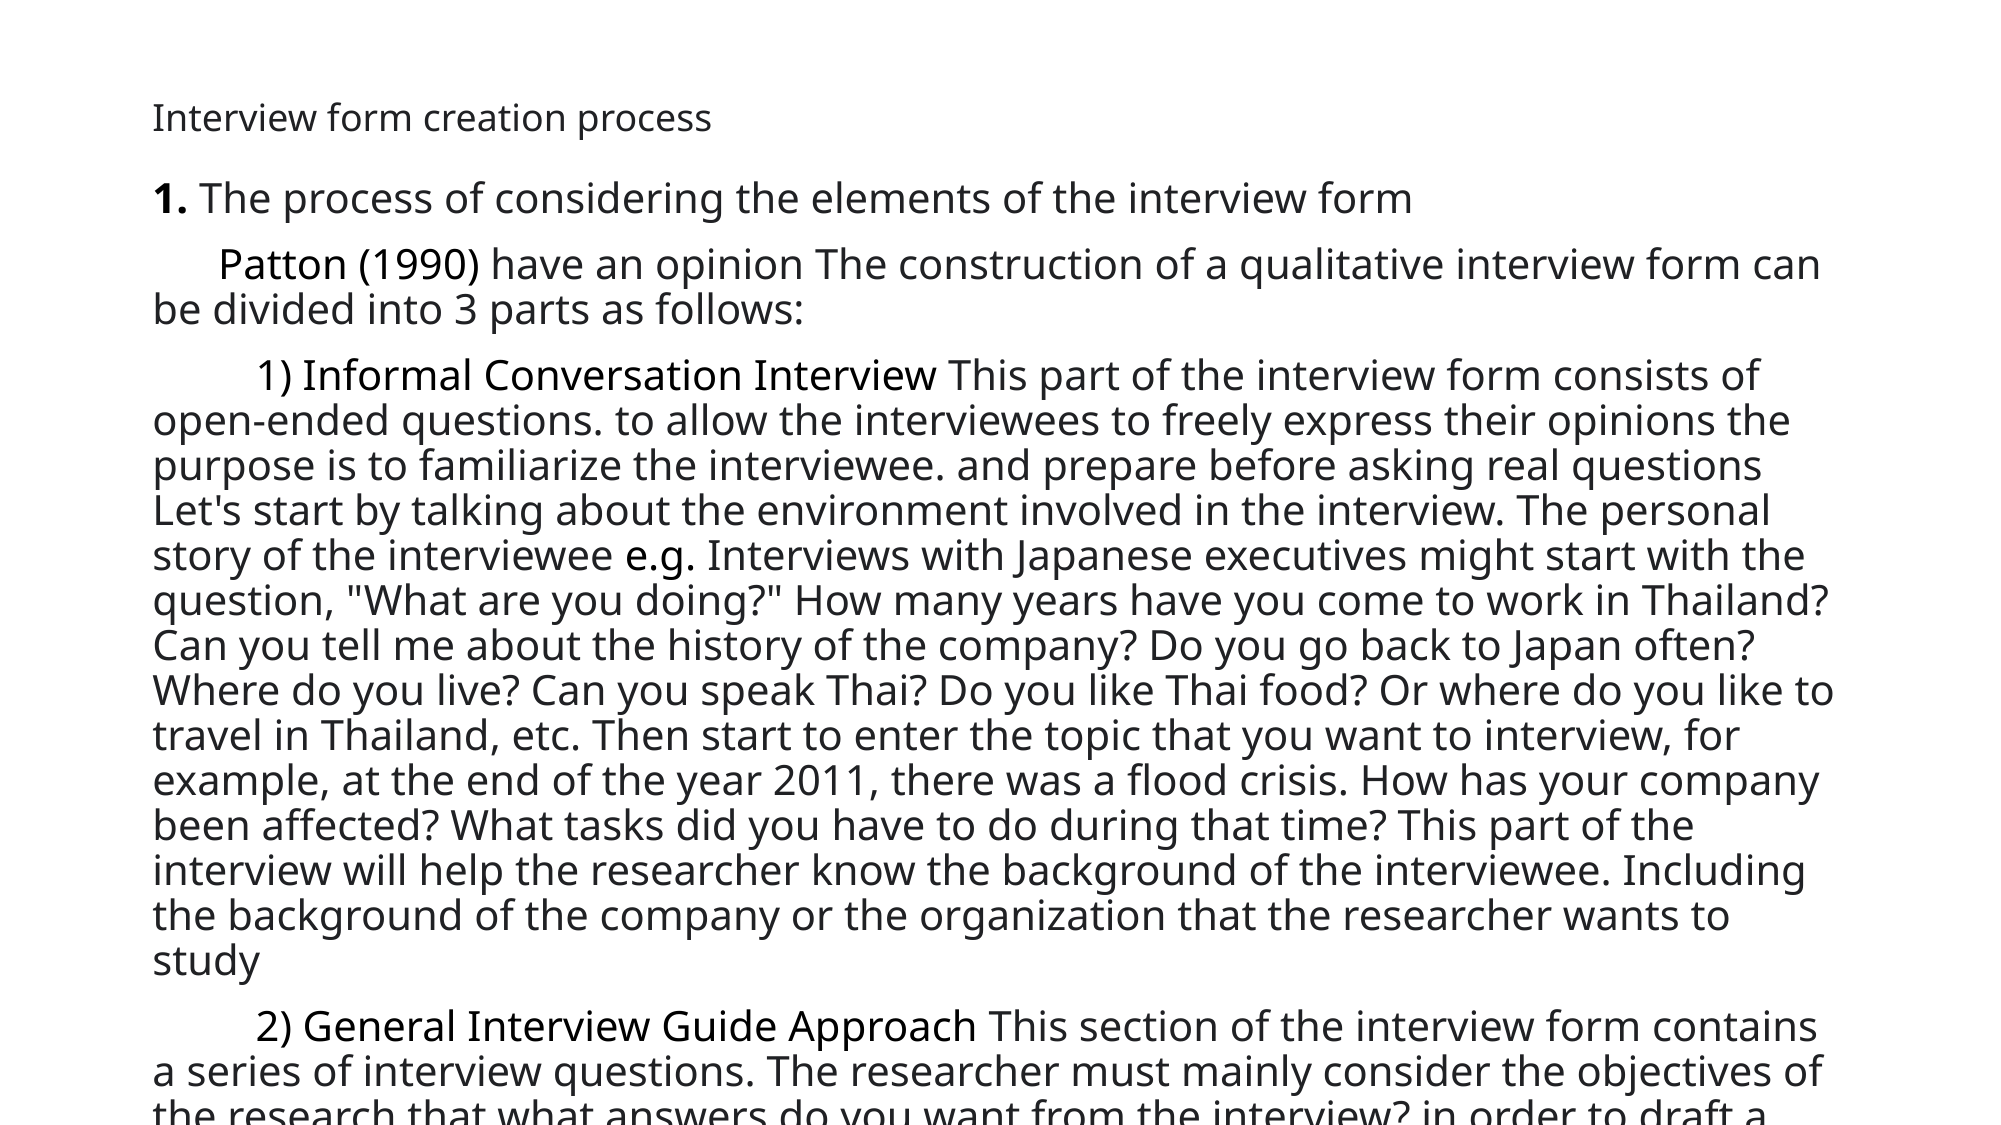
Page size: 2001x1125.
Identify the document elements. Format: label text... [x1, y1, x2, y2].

title Interview form creation process [137, 52, 1863, 170]
list 1. The process of considering the elements of the interview form Patton (1990) have an opinion The construction of a qualitative interview form can be divided into 3 parts as follows: 1) Informal Conversation Interview This part of the interview form consists of open-ended questions. to allow the interviewees to freely express their opinions the purpose is to familiarize the interviewee. and prepare before asking real questions Let's start by talking about the environment involved in the interview. The personal story of the interviewee e.g. Interviews with Japanese executives might start with the question, "What are you doing?" How many years have you come to work in Thailand? Can you tell me about the history of the company? Do you go back to Japan often? Where do you live? Can you speak Thai? Do you like Thai food? Or where do you like to travel in Thailand, etc. Then start to enter the topic that you want to interview, for example, at the end of the year 2011, there was a flood crisis. How has your company been affected? What tasks did you have to do during that time? This part of the interview will help the researcher know the background of the interviewee. Including the background of the company or the organization that the researcher wants to study 2) General Interview Guide Approach This section of the interview form contains a series of interview questions. The researcher must mainly consider the objectives of the research that what answers do you want from the interview? in order to draft a complete set of questions in the interview form and covers all issues this type of interview approach will help the interviewer accurately estimate the time required for the interview and meet the objectives completely and completely 3) Standardized Open-ended Interview This type of interview is similar to an open-ended questionnaire so that respondents can freely fill out information in the case of an interview the interviewer will personally record the information obtained in the interview form. This type of interview form is commonly used to assess customer satisfaction or trainees in different projects to compare the differences of answers before receiving the service and after service [137, 170, 1863, 969]
